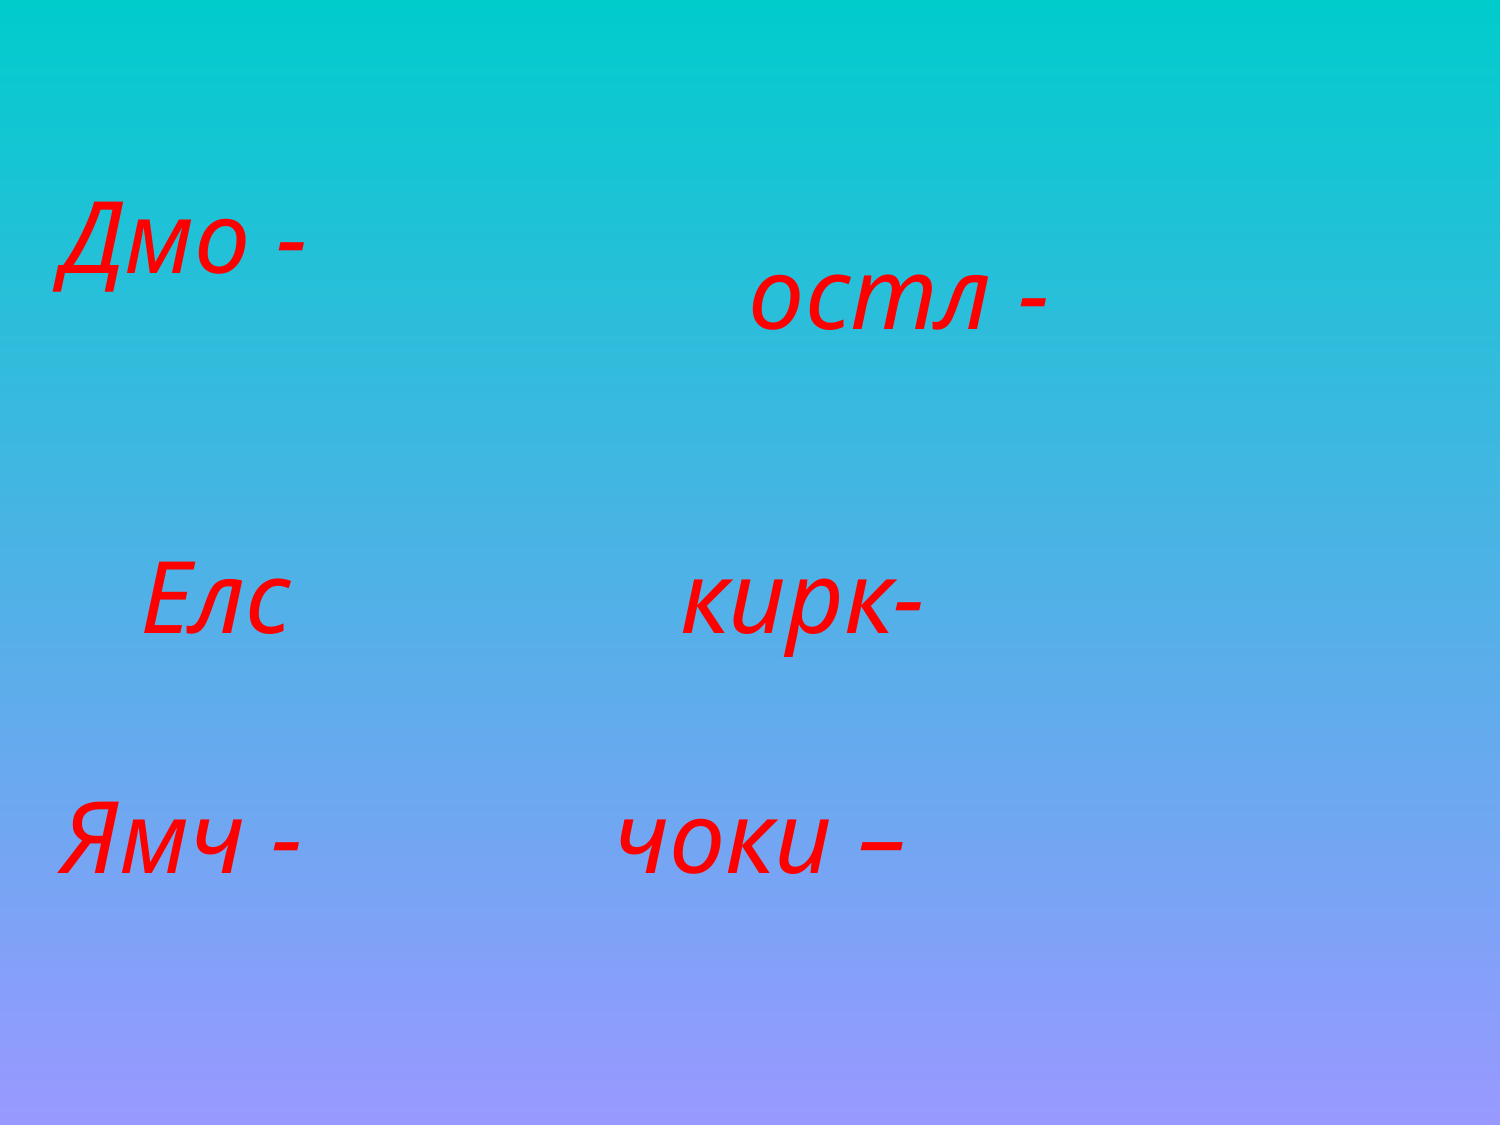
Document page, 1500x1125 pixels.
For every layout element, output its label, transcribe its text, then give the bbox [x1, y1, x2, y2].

text_box Дмо - Елс кирк- Ямч - чоки – [46, 166, 1301, 1001]
text_box остл - [714, 222, 1149, 358]
